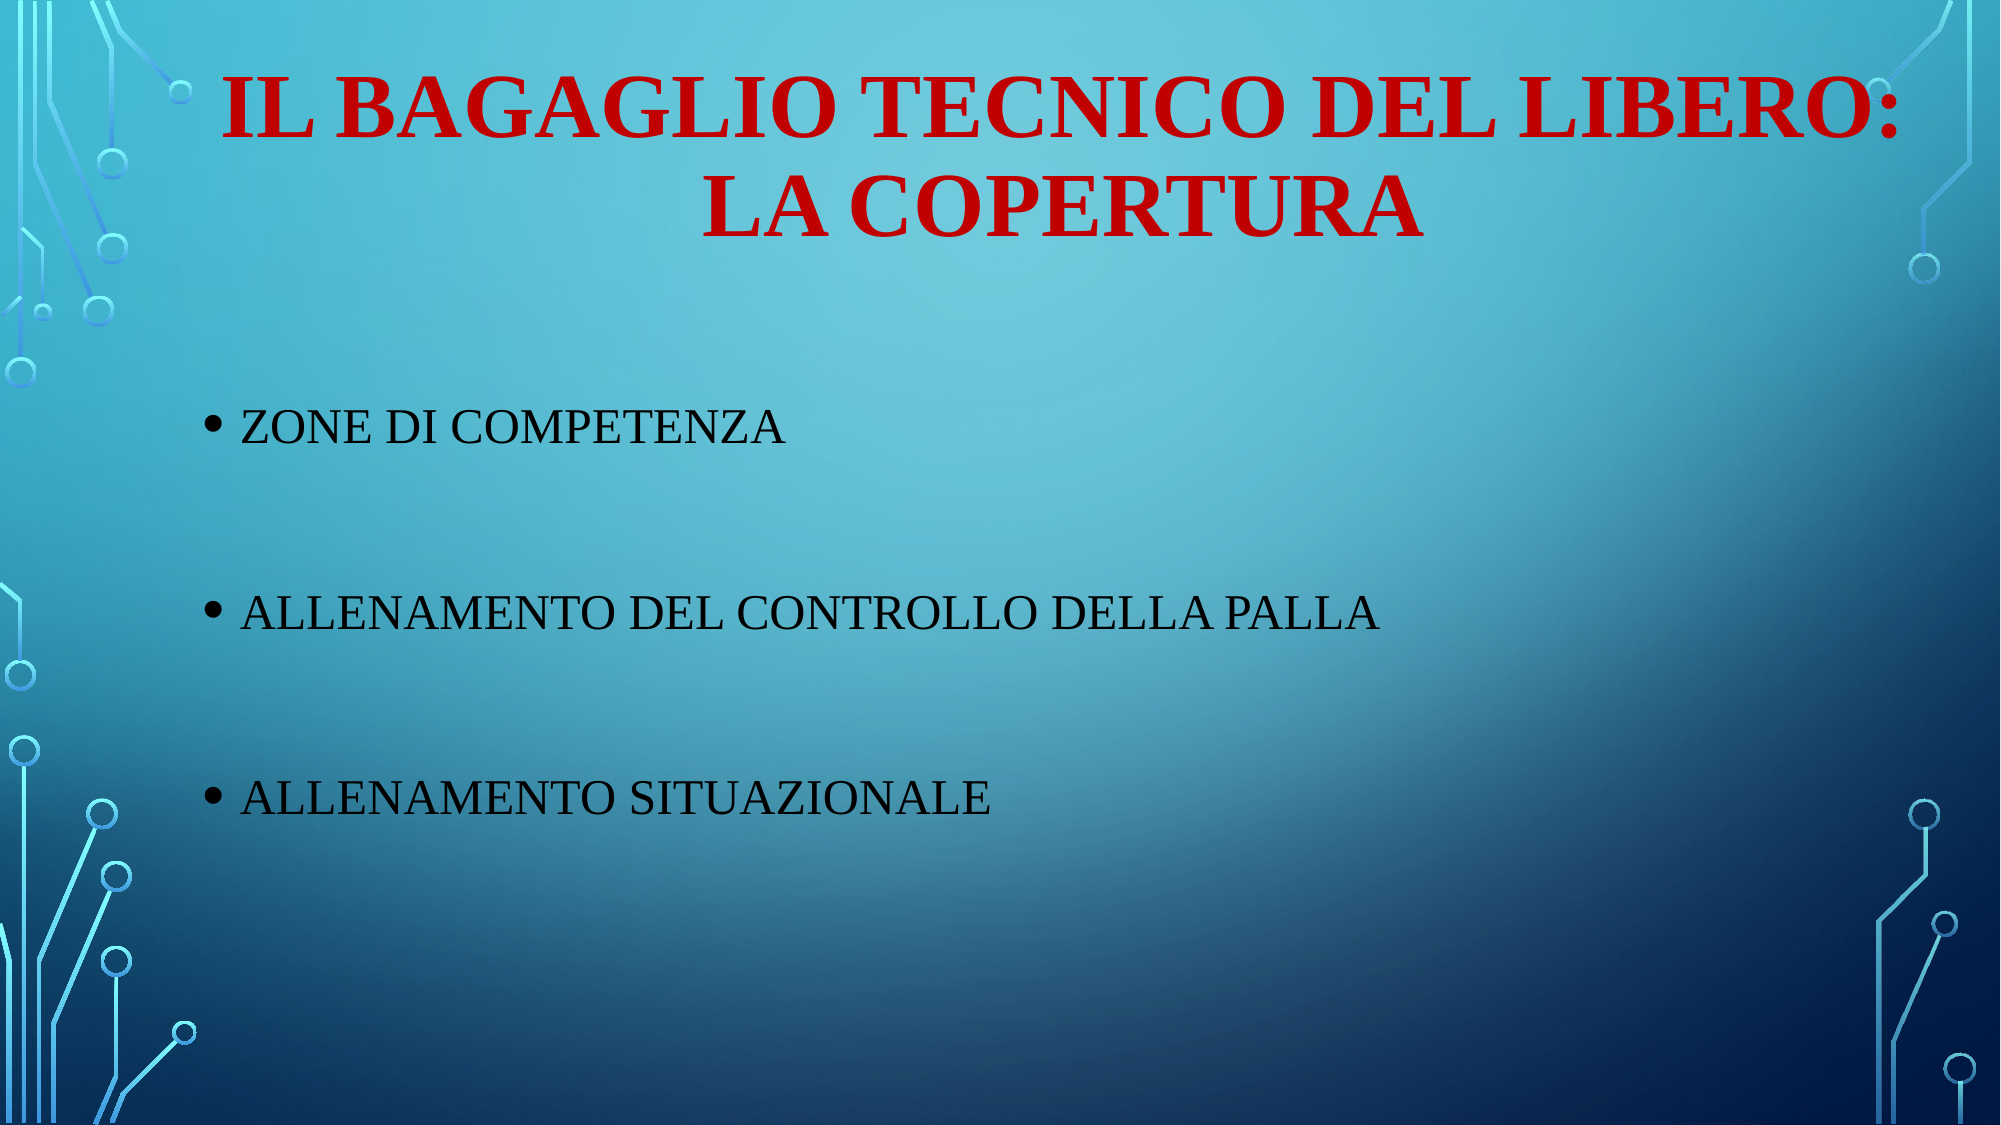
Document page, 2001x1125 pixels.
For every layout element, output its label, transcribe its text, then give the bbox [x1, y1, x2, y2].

title IL BAGAGLIO TECNICO DEL LIBERO: LA COPERTURA [187, 20, 1941, 294]
list ZONE DI COMPETENZA ALLENAMENTO DEL CONTROLLO DELLA PALLA ALLENAMENTO SITUAZIONALE [187, 293, 1813, 1046]
